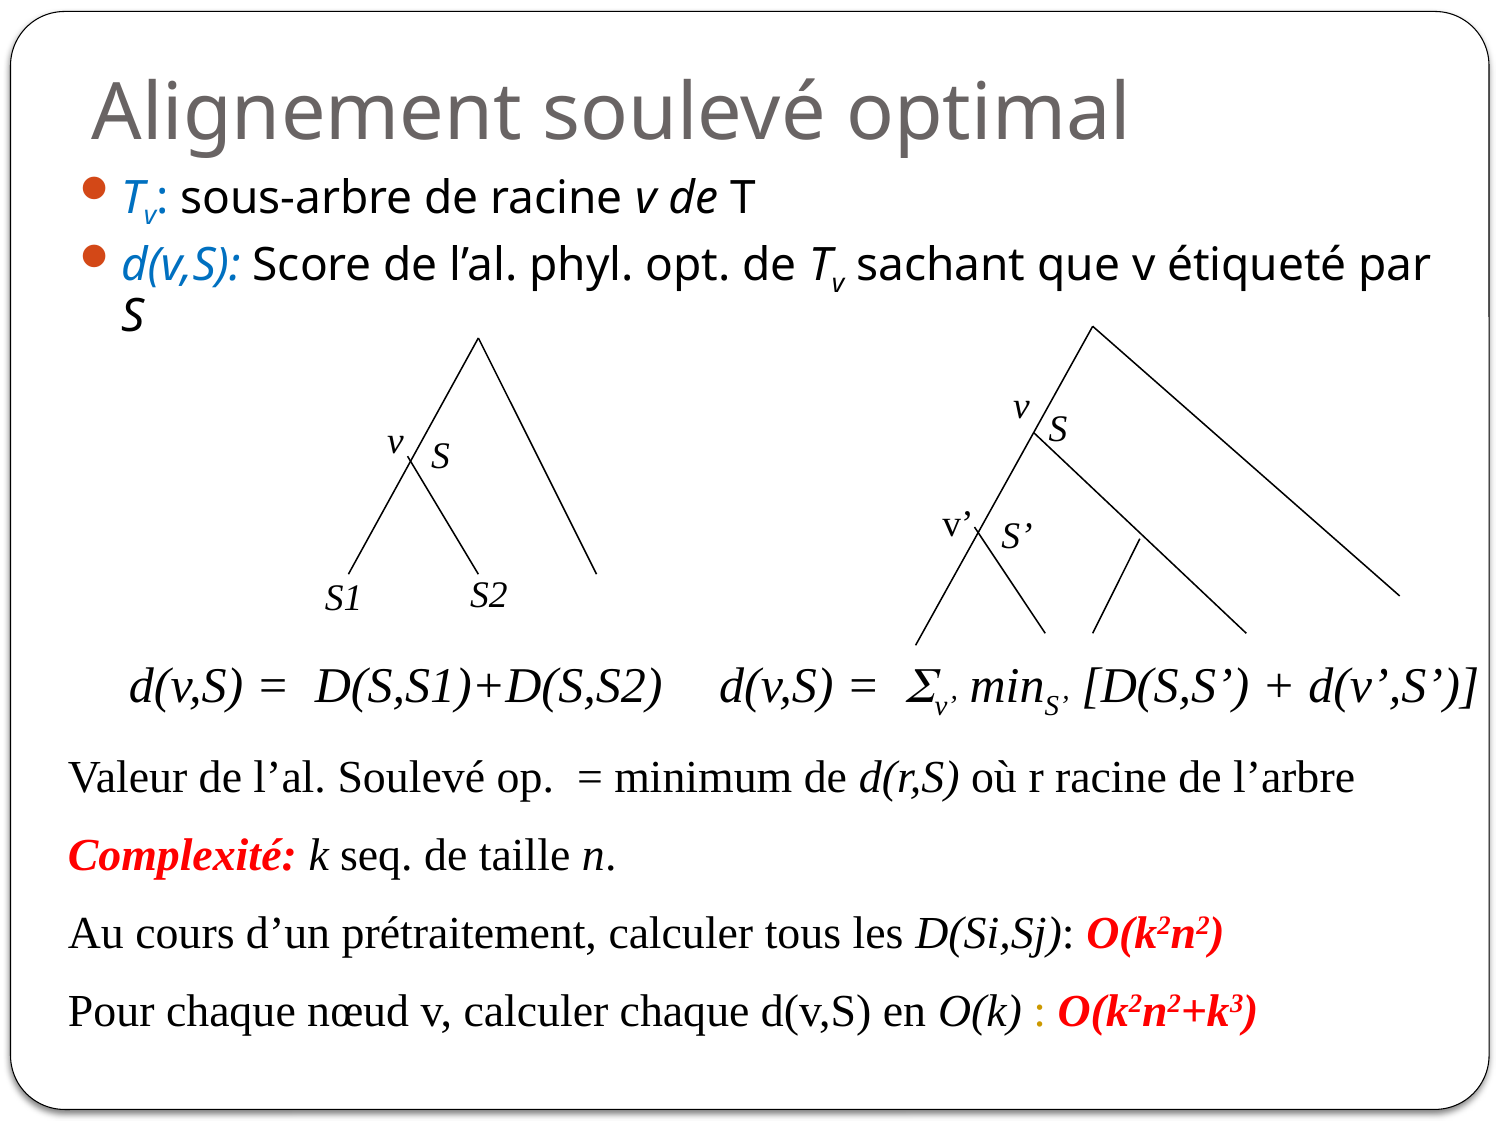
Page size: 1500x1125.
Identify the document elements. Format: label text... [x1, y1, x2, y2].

text_box S’ [986, 503, 1048, 564]
text_box d(v,S) = D(S,S1)+D(S,S2) [114, 645, 678, 720]
list Tv: sous-arbre de racine v de T d(v,S): Score de l’al. phyl. opt. de Tv sachant que v étiqueté par S [64, 160, 1447, 350]
text_box S2 [455, 562, 523, 623]
text_box S [1033, 397, 1083, 457]
text_box S1 [310, 565, 378, 626]
text_box d(v,S) = Sv’ minS’ [D(S,S’) + d(v’,S’)] [704, 645, 1495, 729]
text_box v [998, 373, 1045, 434]
text_box v [372, 408, 419, 469]
text_box v’ [927, 491, 989, 552]
text_box S [416, 424, 465, 484]
text_box Valeur de l’al. Soulevé op. = minimum de d(r,S) où r racine de l’arbre Complexité: k seq. de taille n. Au cours d’un prétraitement, calculer tous les D(Si,Sj): O(k2n2) Pour chaque nœud v, calculer chaque d(v,S) en O(k) : O(k2n2+k3) [53, 739, 1447, 1043]
title Alignement soulevé optimal [76, 31, 1427, 160]
